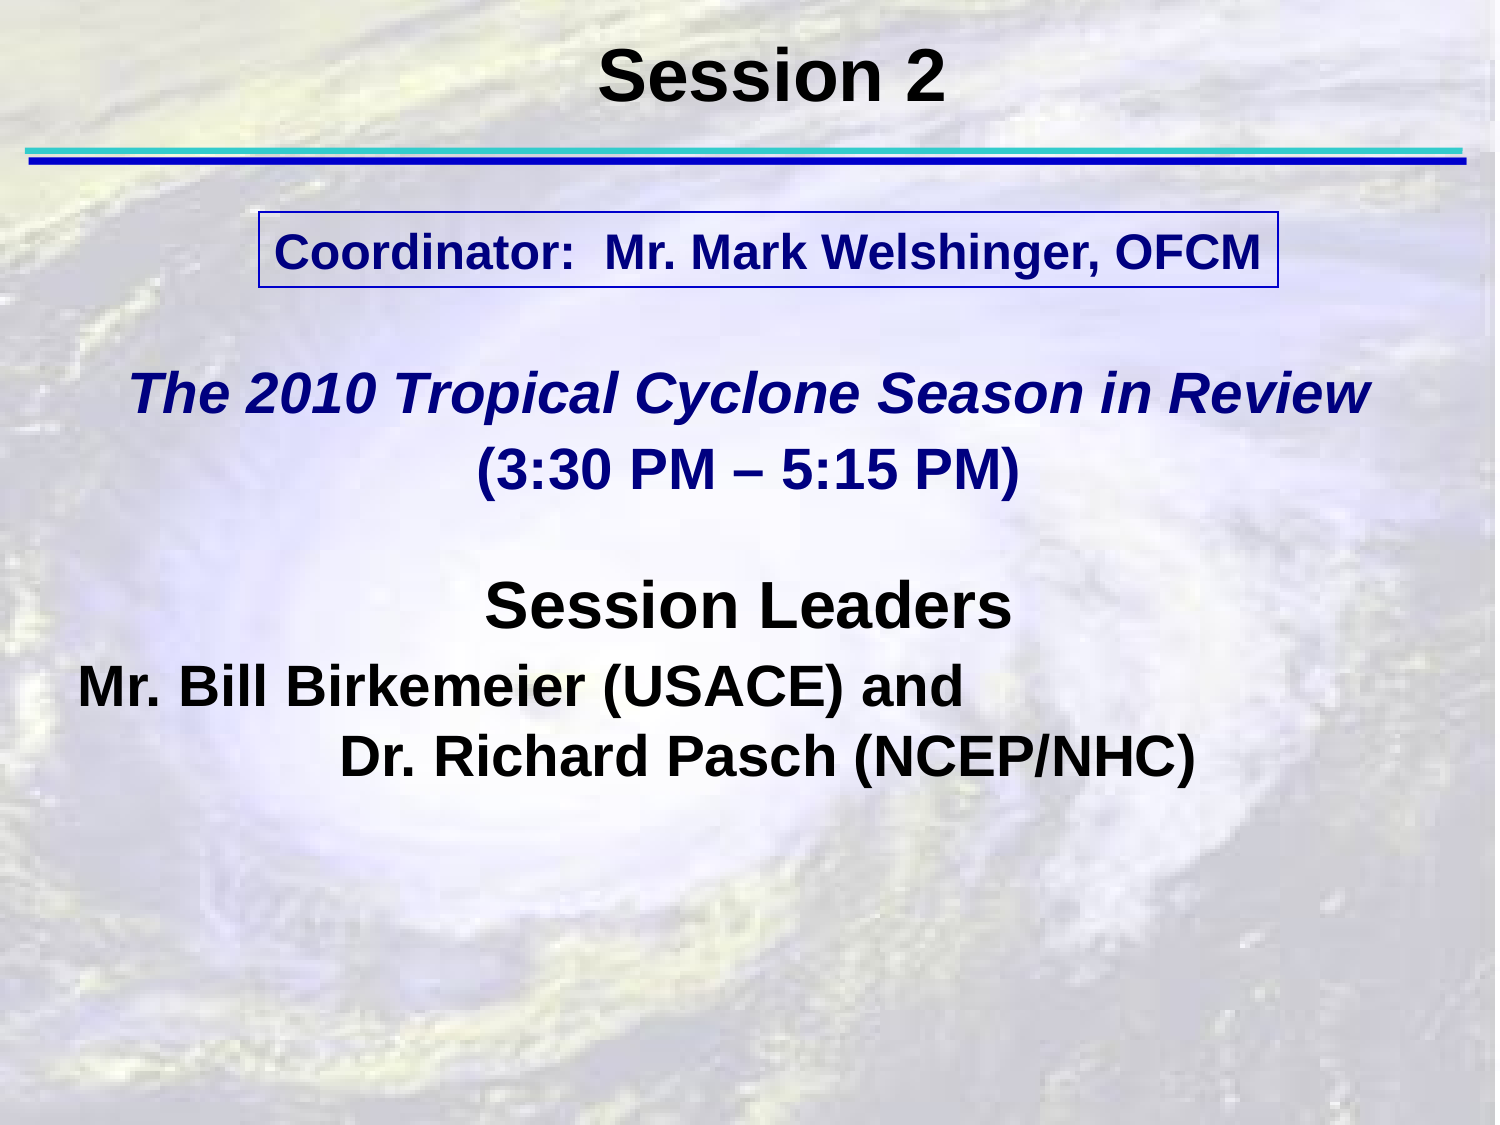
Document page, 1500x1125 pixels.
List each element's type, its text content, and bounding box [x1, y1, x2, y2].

list The 2010 Tropical Cyclone Season in Review (3:30 PM – 5:15 PM) Session Leaders Mr. Bill Birkemeier (USACE) and Dr. Richard Pasch (NCEP/NHC) [28, 347, 1470, 905]
text_box Session 2 [132, 32, 1413, 124]
picture [0, 0, 1500, 1125]
text_box Coordinator: Mr. Mark Welshinger, OFCM [259, 212, 1278, 288]
